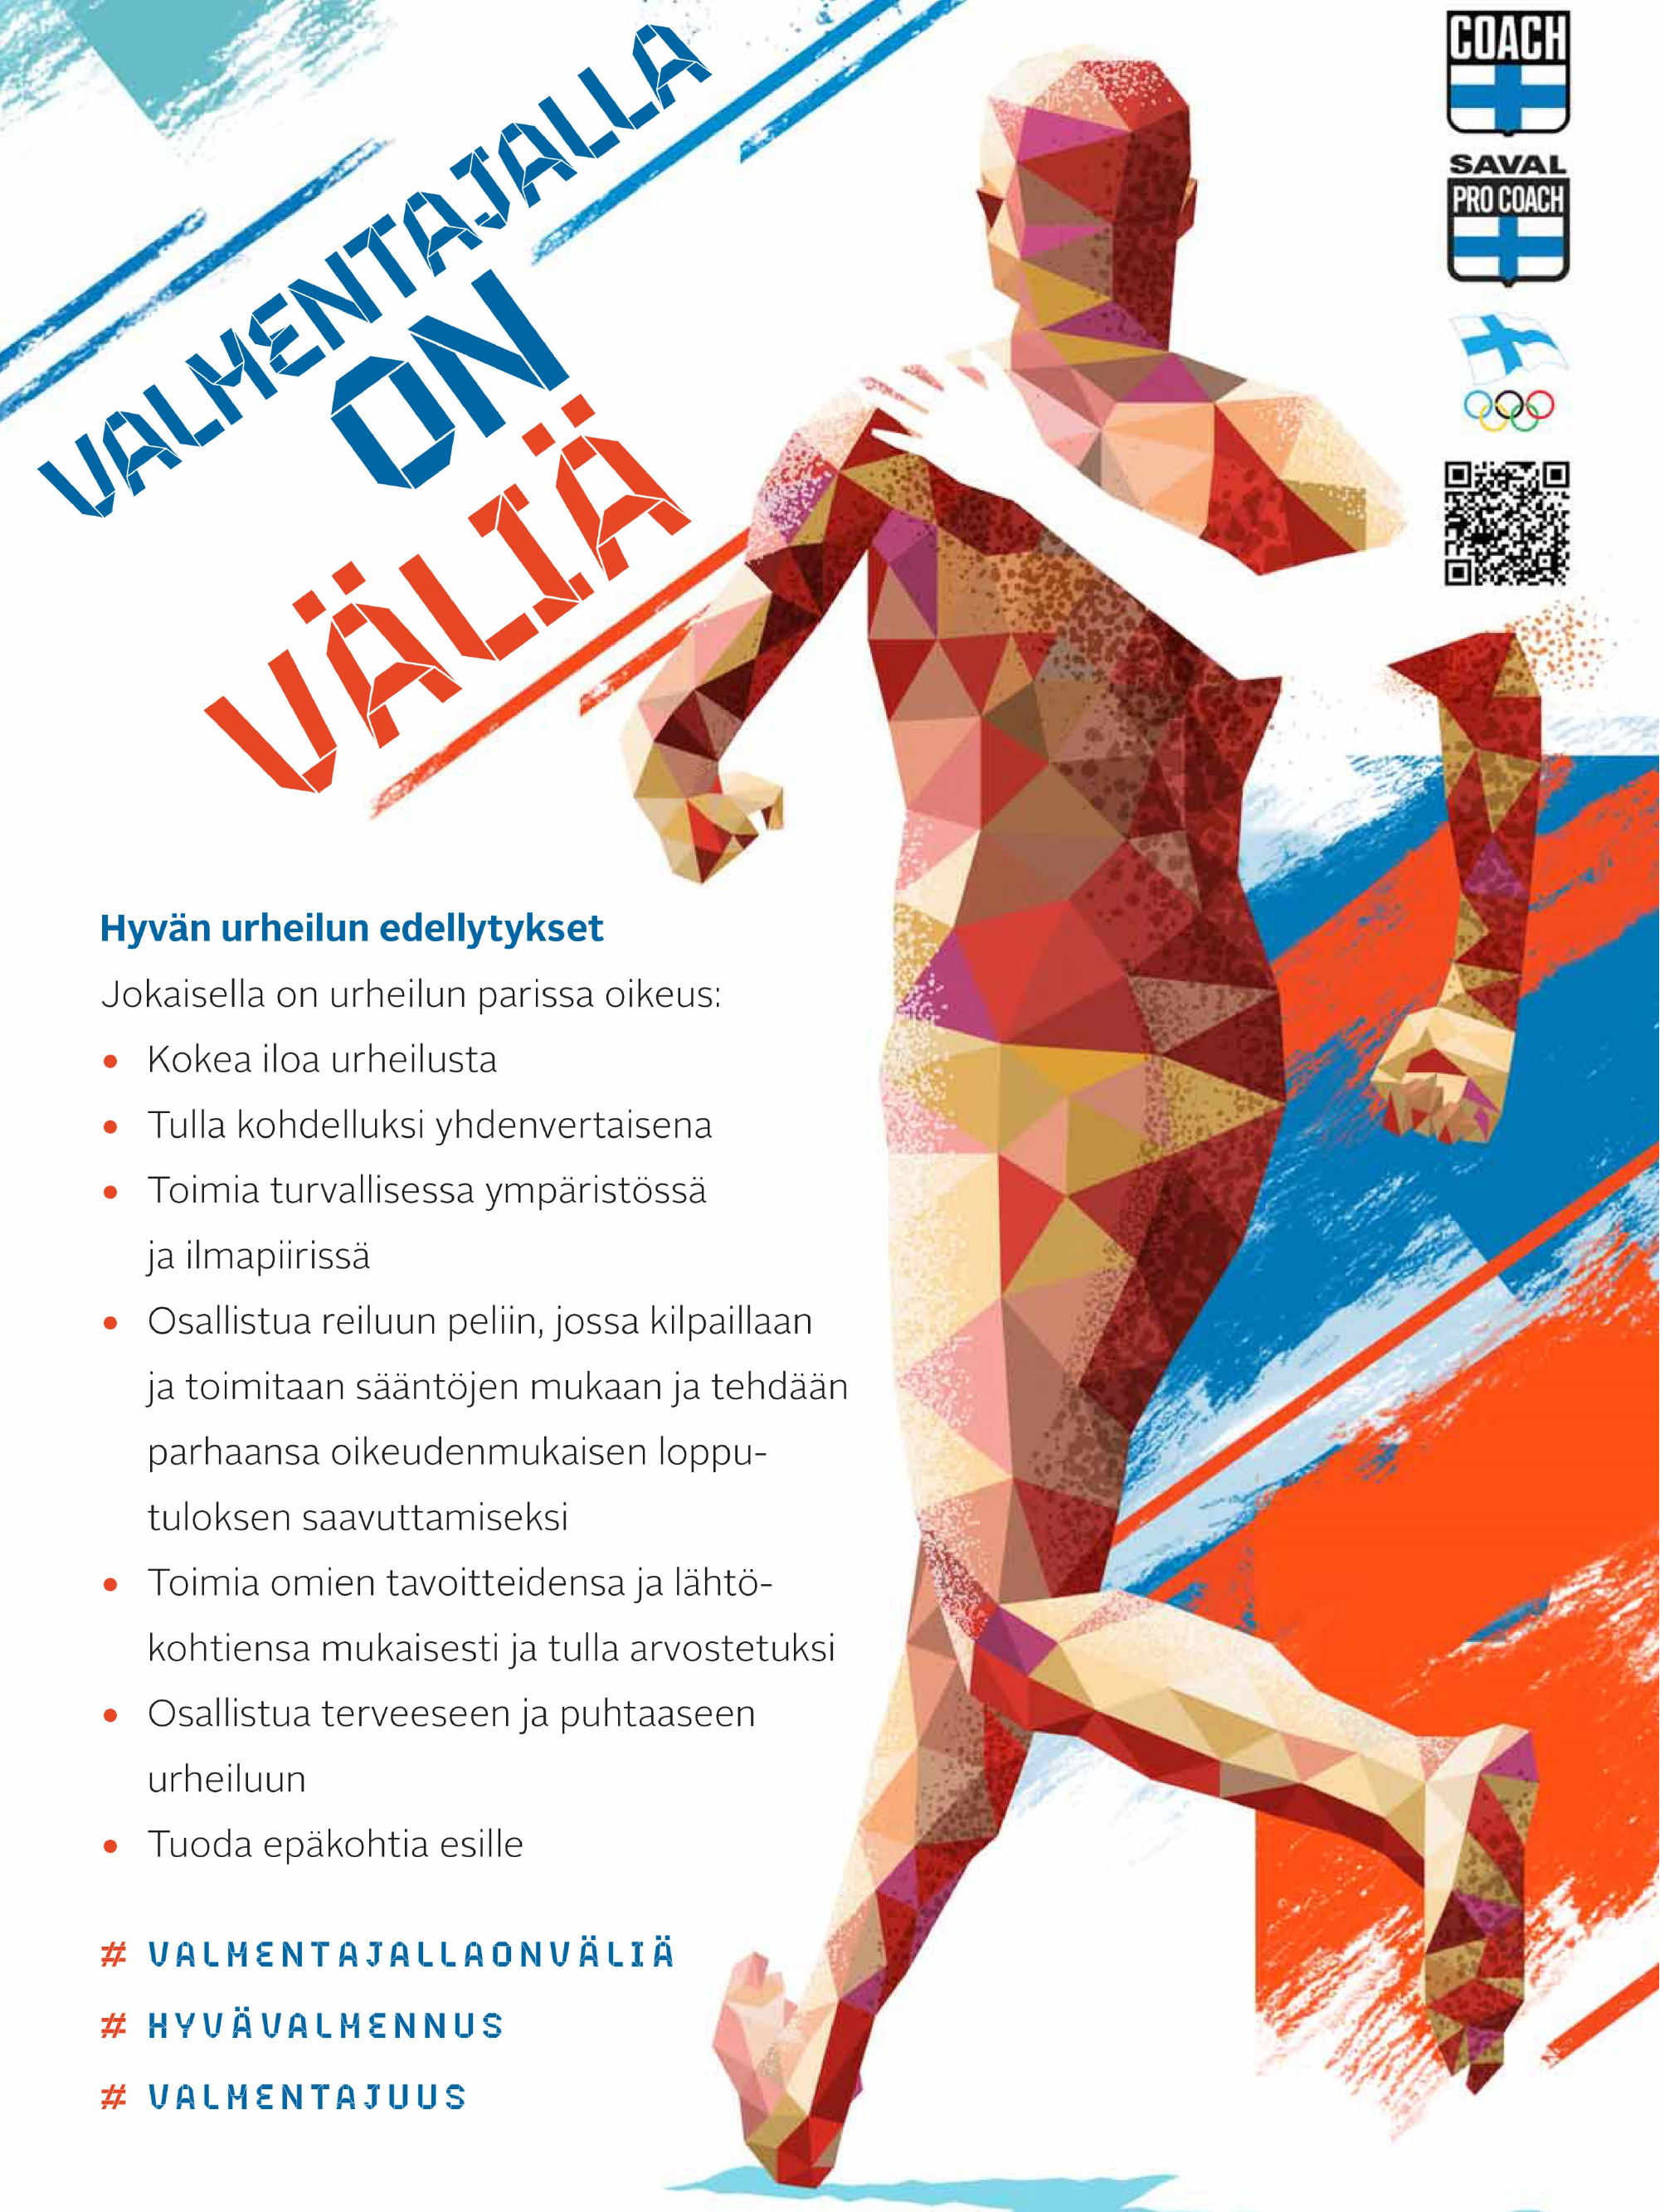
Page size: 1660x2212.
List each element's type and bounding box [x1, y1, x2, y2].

list [0, 0, 1659, 2212]
